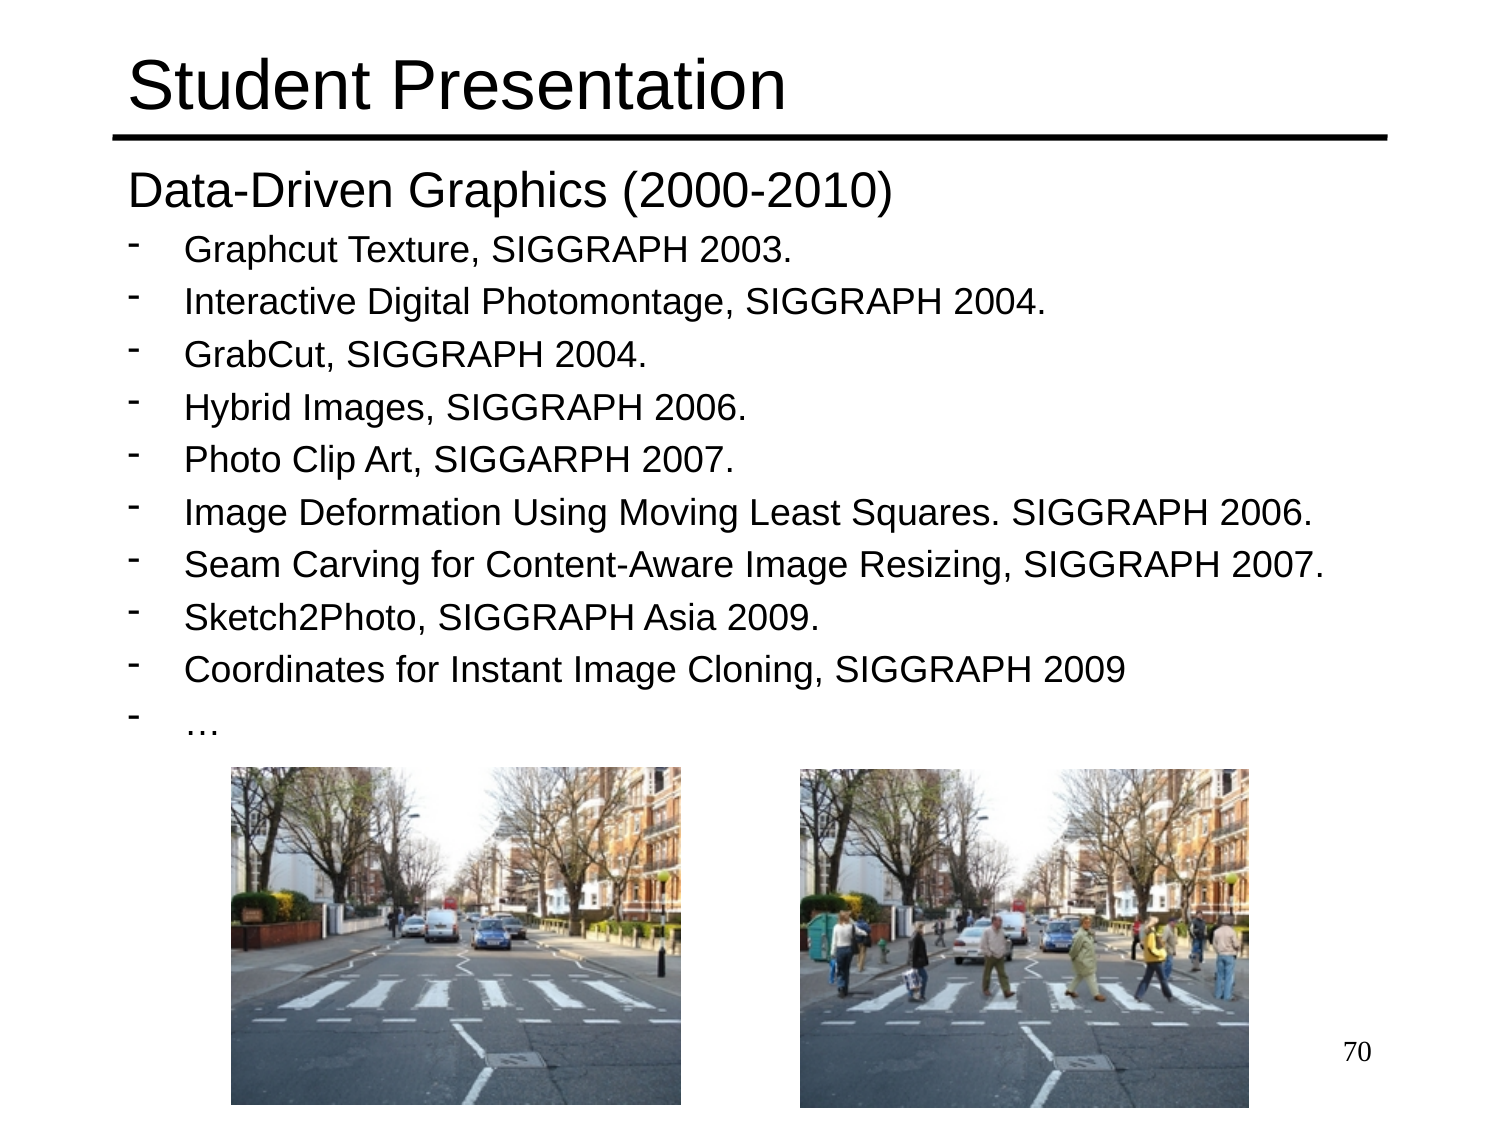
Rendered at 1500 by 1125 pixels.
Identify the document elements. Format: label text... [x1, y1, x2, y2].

picture [799, 769, 1250, 1108]
picture [231, 767, 681, 1106]
list Data-Driven Graphics (2000-2010) Graphcut Texture, SIGGRAPH 2003. Interactive Digital Photomontage, SIGGRAPH 2004. GrabCut, SIGGRAPH 2004. Hybrid Images, SIGGRAPH 2006. Photo Clip Art, SIGGARPH 2007. Image Deformation Using Moving Least Squares. SIGGRAPH 2006. Seam Carving for Content-Aware Image Resizing, SIGGRAPH 2007. Sketch2Photo, SIGGRAPH Asia 2009. Coordinates for Instant Image Cloning, SIGGRAPH 2009 … [112, 149, 1388, 1013]
slide_number 70 [1254, 1024, 1388, 1101]
title Student Presentation [112, 12, 1388, 149]
